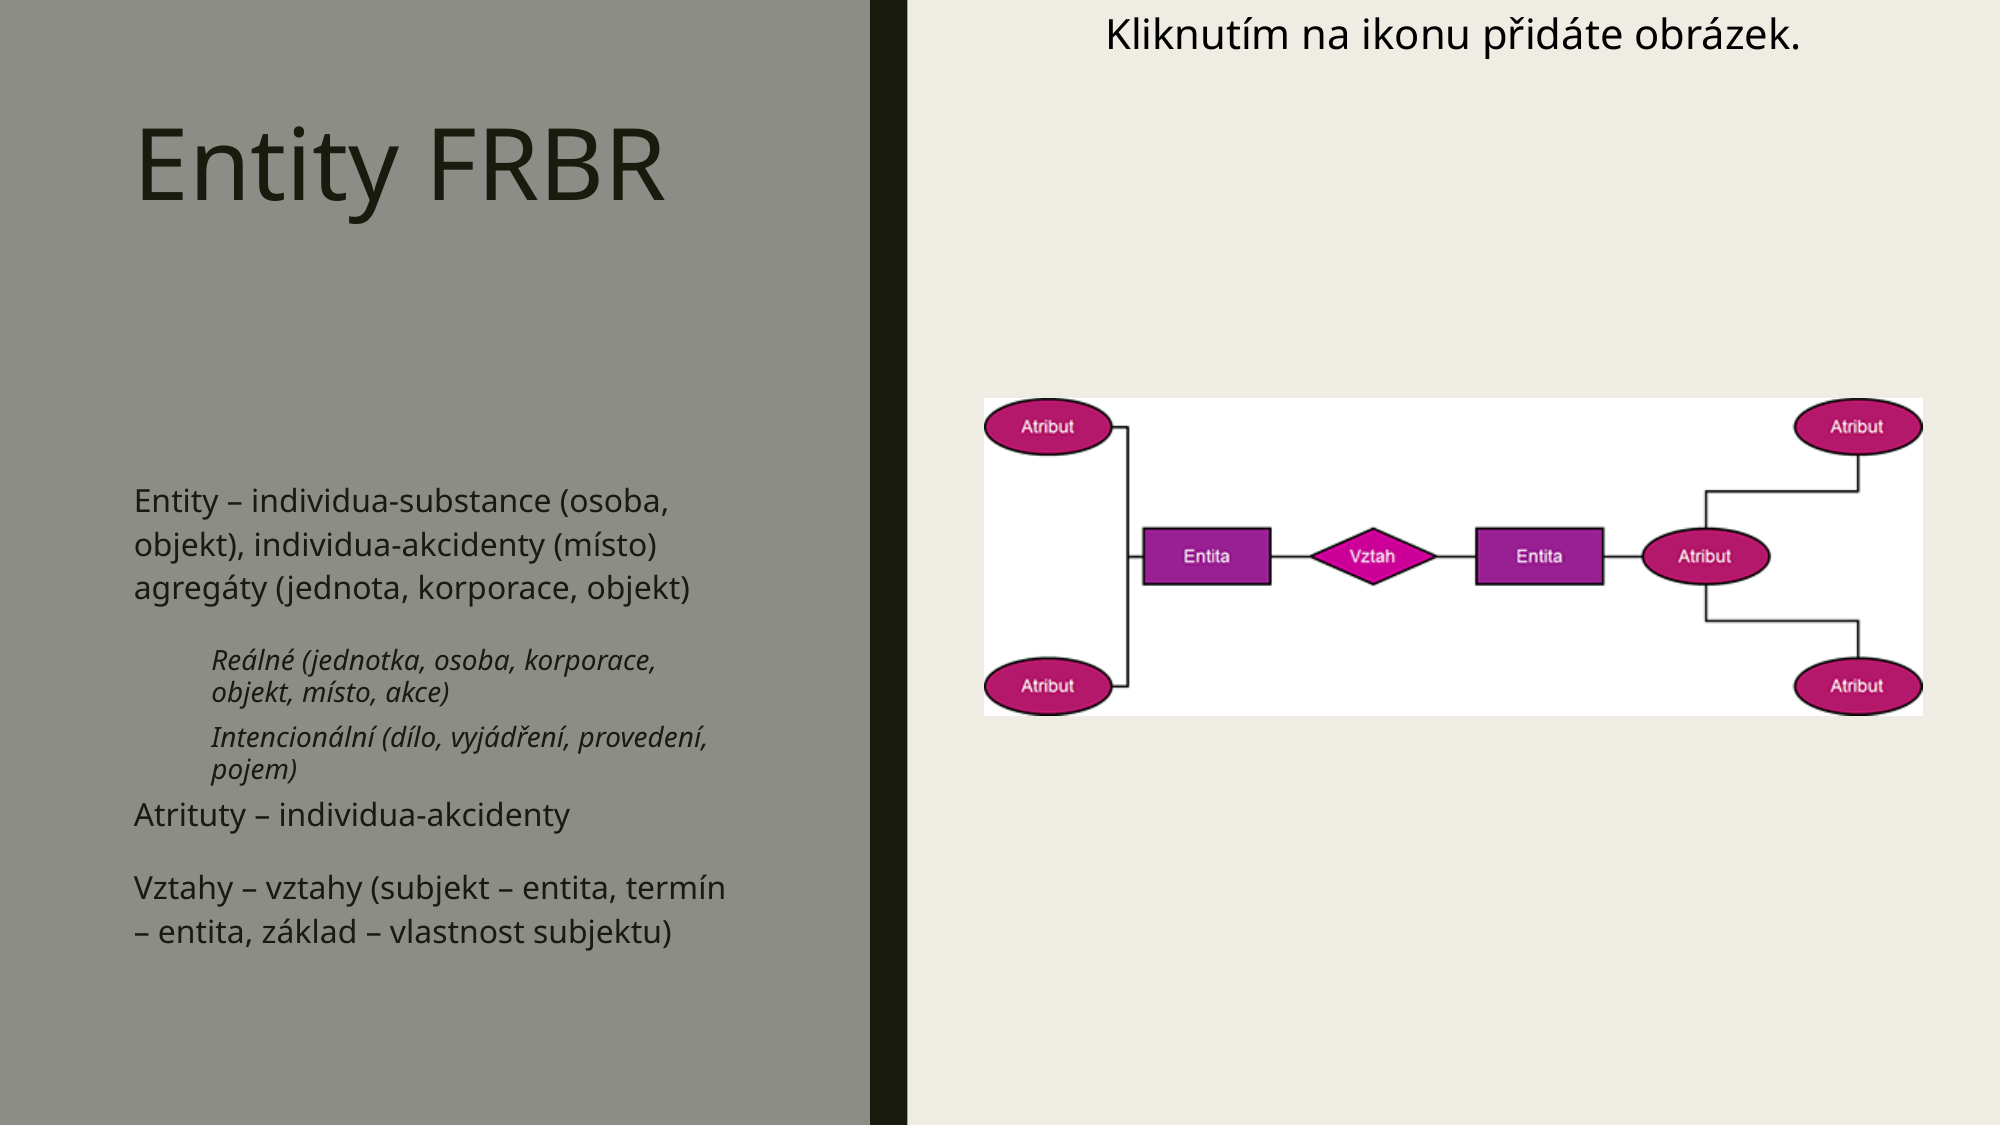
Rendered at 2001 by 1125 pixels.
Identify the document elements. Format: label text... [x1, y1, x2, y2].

title Entity FRBR [118, 112, 752, 467]
list Entity – individua-substance (osoba, objekt), individua-akcidenty (místo) agregáty (jednota, korporace, objekt) Reálné (jednotka, osoba, korporace, objekt, místo, akce) Intencionální (dílo, vyjádření, provedení, pojem) Atrituty – individua-akcidenty Vztahy – vztahy (subjekt – entita, termín – entita, základ – vlastnost subjektu) [118, 468, 752, 963]
picture [907, 0, 2000, 1125]
